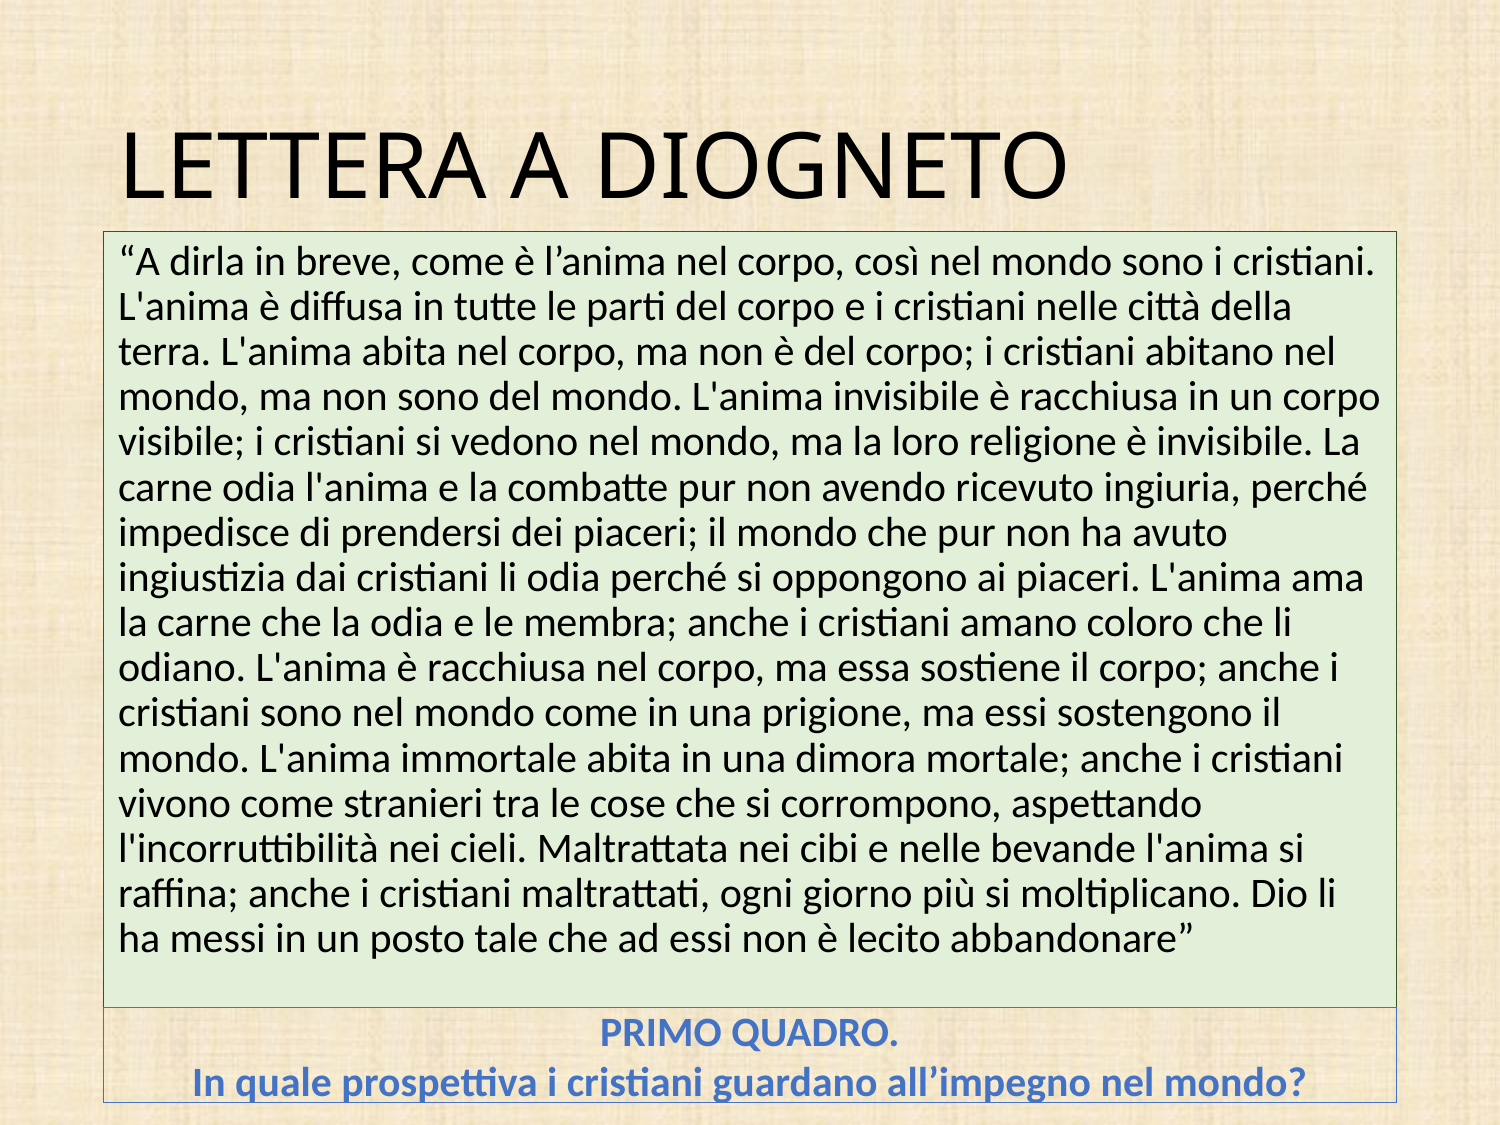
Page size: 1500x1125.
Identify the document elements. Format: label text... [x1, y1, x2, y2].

footer PRIMO QUADRO. In quale prospettiva i cristiani guardano all’impegno nel mondo? [103, 1007, 1397, 1103]
list “A dirla in breve, come è l’anima nel corpo, così nel mondo sono i cristiani. L'anima è diffusa in tutte le parti del corpo e i cristiani nelle città della terra. L'anima abita nel corpo, ma non è del corpo; i cristiani abitano nel mondo, ma non sono del mondo. L'anima invisibile è racchiusa in un corpo visibile; i cristiani si vedono nel mondo, ma la loro religione è invisibile. La carne odia l'anima e la combatte pur non avendo ricevuto ingiuria, perché impedisce di prendersi dei piaceri; il mondo che pur non ha avuto ingiustizia dai cristiani li odia perché si oppongono ai piaceri. L'anima ama la carne che la odia e le membra; anche i cristiani amano coloro che li odiano. L'anima è racchiusa nel corpo, ma essa sostiene il corpo; anche i cristiani sono nel mondo come in una prigione, ma essi sostengono il mondo. L'anima immortale abita in una dimora mortale; anche i cristiani vivono come stranieri tra le cose che si corrompono, aspettando l'incorruttibilità nei cieli. Maltrattata nei cibi e nelle bevande l'anima si raffina; anche i cristiani maltrattati, ogni giorno più si moltiplicano. Dio li ha messi in un posto tale che ad essi non è lecito abbandonare” [103, 231, 1397, 1007]
title LETTERA A DIOGNETO [103, 59, 1397, 231]
